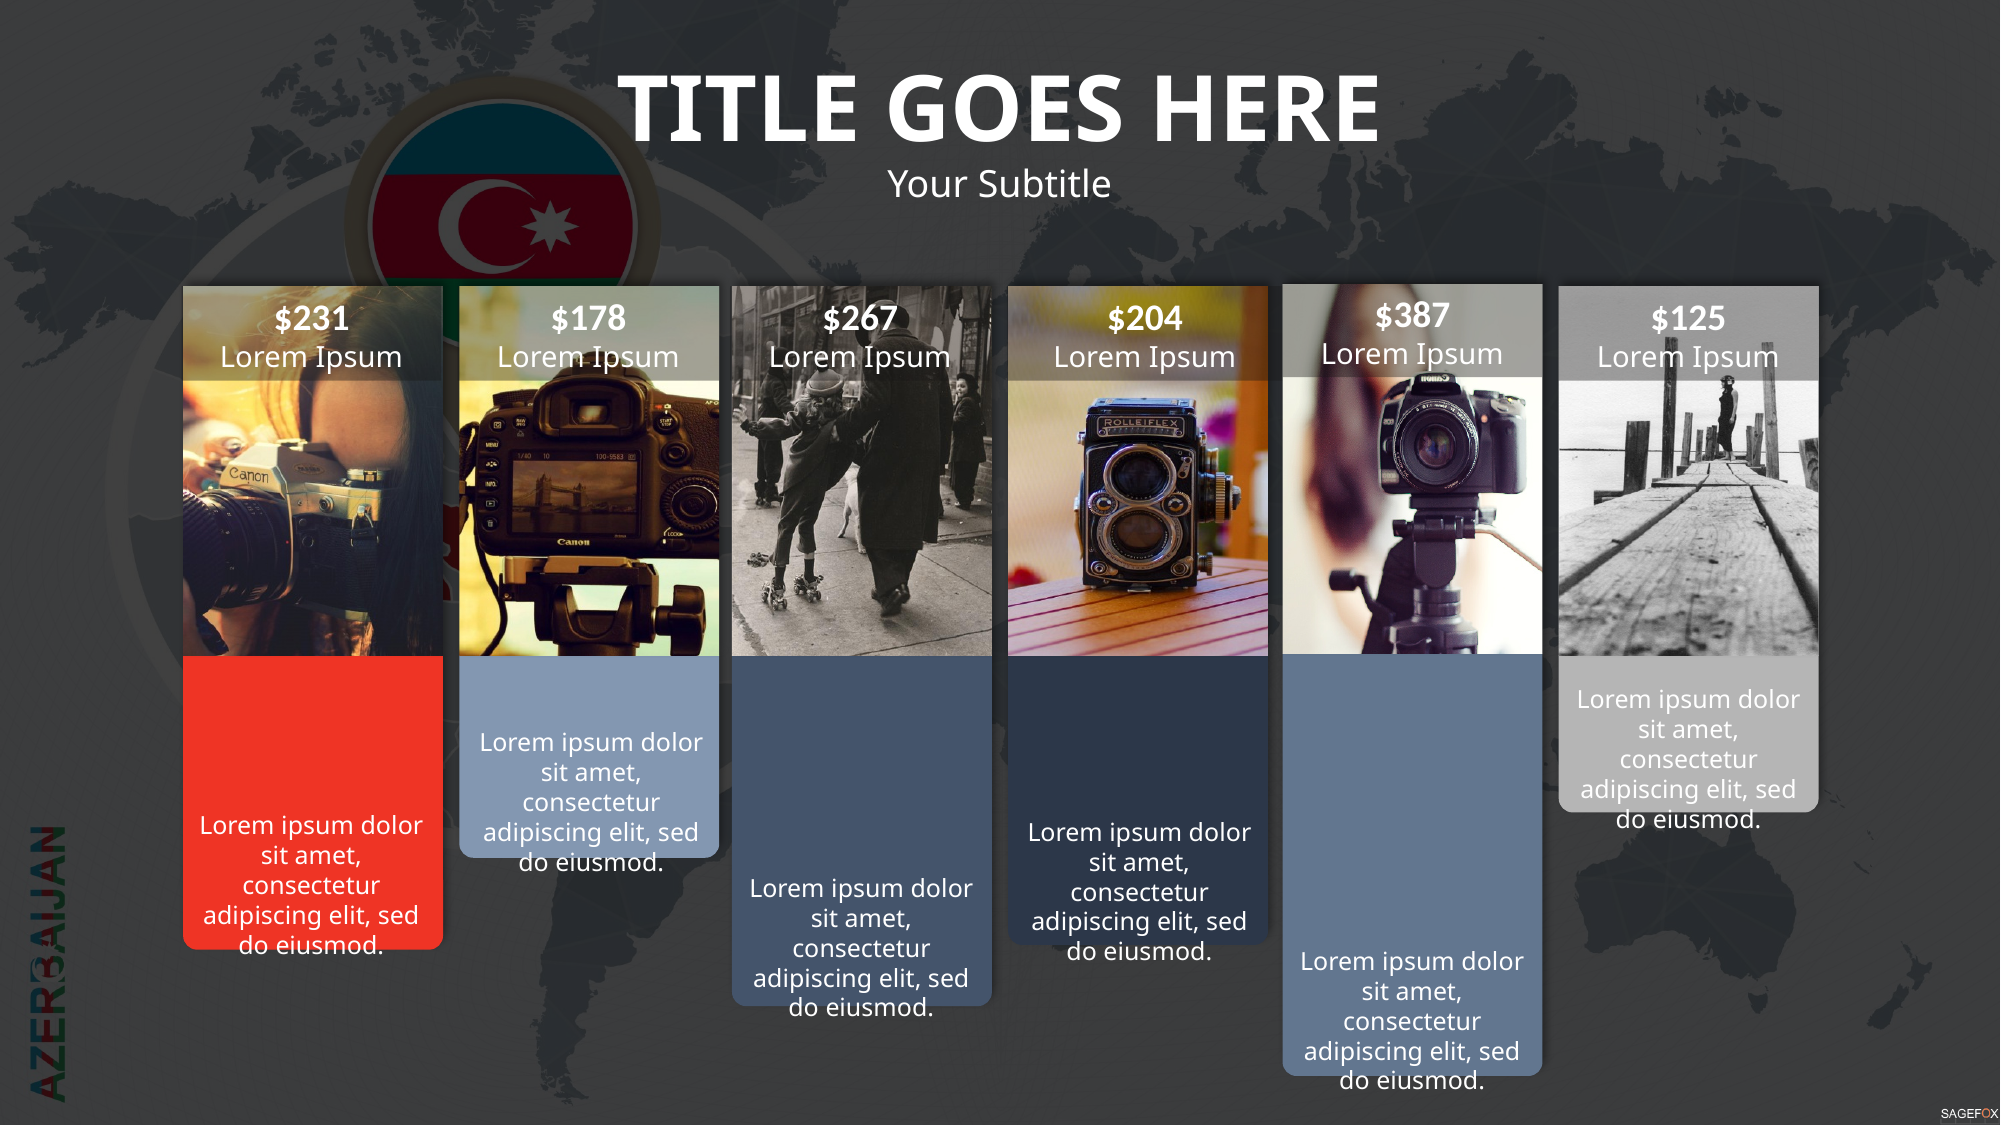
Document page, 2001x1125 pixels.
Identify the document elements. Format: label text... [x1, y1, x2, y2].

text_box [1558, 655, 1819, 813]
text_box TITLE GOES HERE Your Subtitle [548, 42, 1452, 212]
text_box $231 Lorem Ipsum [181, 286, 442, 381]
text_box $267 Lorem Ipsum [730, 286, 990, 381]
text_box $204 Lorem Ipsum [1007, 286, 1283, 381]
text_box [1282, 378, 1543, 653]
picture [0, 0, 2001, 1125]
text_box $178 Lorem Ipsum [457, 286, 720, 381]
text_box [459, 655, 722, 858]
text_box [1558, 285, 1820, 656]
text_box $125 Lorem Ipsum [1558, 286, 1819, 381]
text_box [181, 655, 444, 950]
text_box [182, 285, 444, 655]
text_box [458, 381, 720, 656]
text_box [731, 285, 993, 656]
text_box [1008, 655, 1270, 945]
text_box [1282, 653, 1543, 1076]
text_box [731, 655, 992, 1007]
text_box $387 Lorem Ipsum [1282, 282, 1543, 378]
text_box [1007, 381, 1269, 656]
